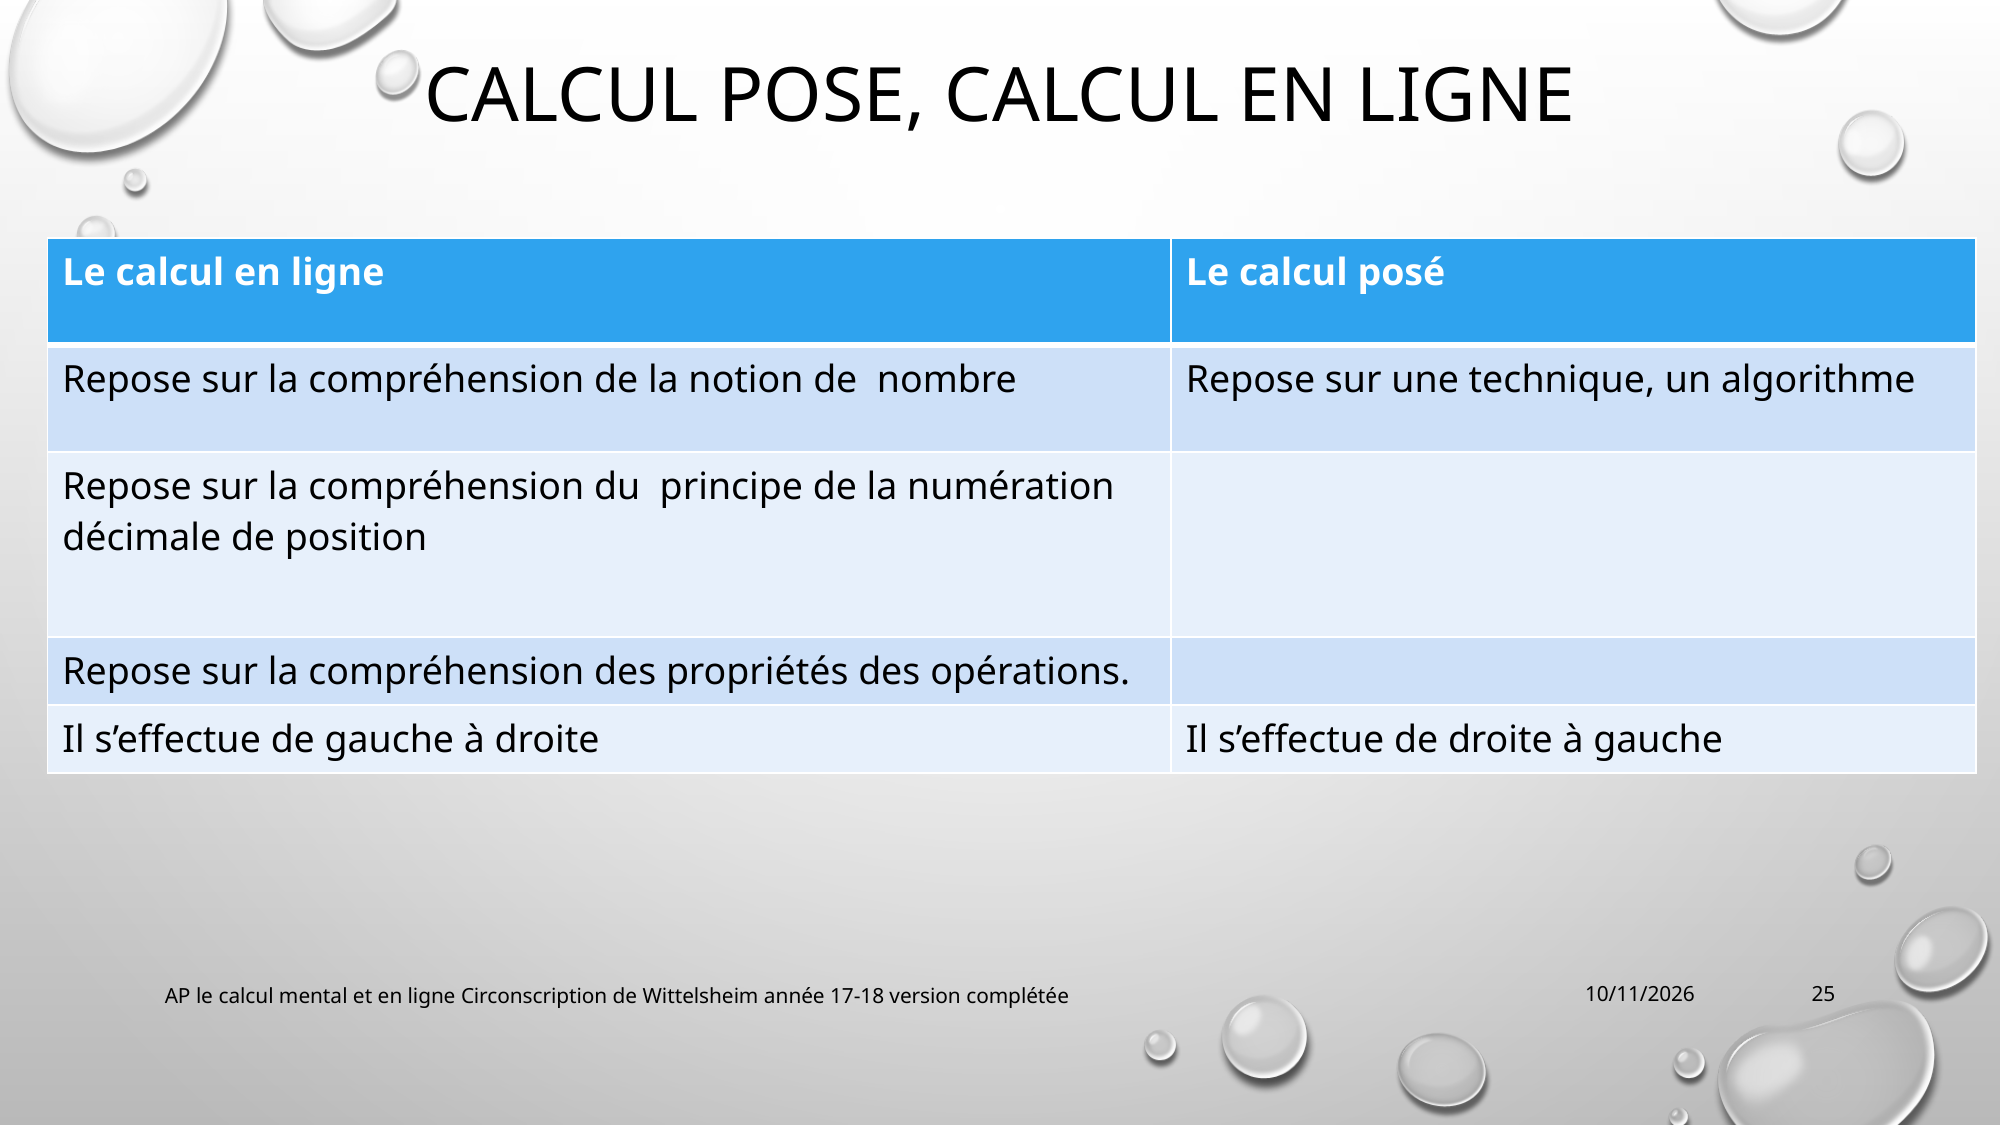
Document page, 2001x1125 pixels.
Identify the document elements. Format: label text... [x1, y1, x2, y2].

table_cell Repose sur la compréhension des propriétés des opérations. [48, 638, 1170, 704]
slide_number 25 [1724, 965, 1851, 1025]
table_cell Repose sur la compréhension du principe de la numération décimale de position [48, 453, 1170, 636]
table_cell Repose sur une technique, un algorithme [1172, 348, 1975, 451]
table_header Le calcul posé [1172, 239, 1975, 342]
title CALCUL POSE, CALCUL EN LIGNE [149, 46, 1851, 148]
table_cell [1172, 453, 1975, 636]
table_cell Repose sur la compréhension de la notion de nombre [48, 348, 1170, 451]
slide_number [1259, 965, 1710, 1025]
picture [0, 0, 2000, 1125]
table_cell Il s’effectue de droite à gauche [1172, 706, 1975, 772]
footer AP le calcul mental et en ligne Circonscription de Wittelsheim année 17-18 version complétée [149, 965, 1245, 1025]
table_cell [1172, 638, 1975, 704]
table_cell Il s’effectue de gauche à droite [48, 706, 1170, 772]
table_header Le calcul en ligne [48, 239, 1170, 342]
